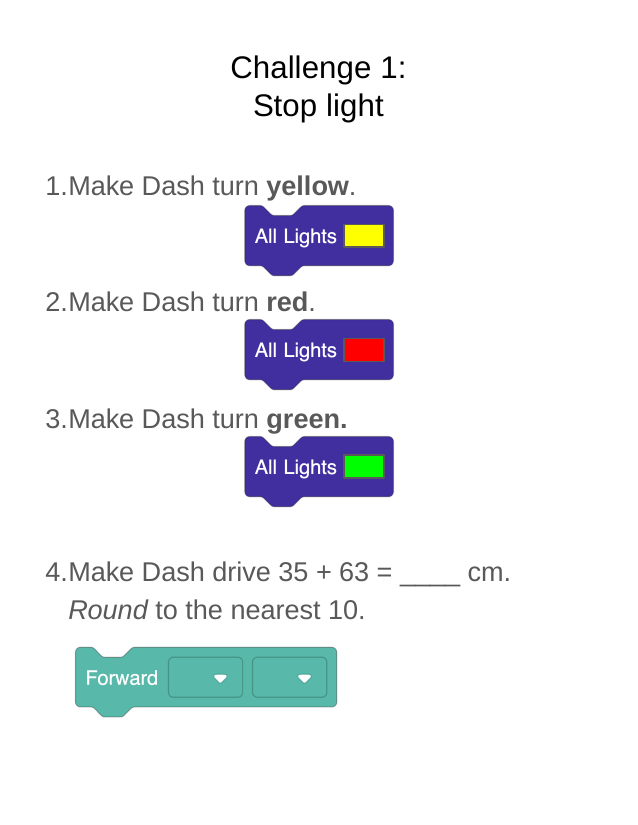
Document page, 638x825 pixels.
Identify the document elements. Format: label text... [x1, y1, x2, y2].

list Make Dash turn yellow. Make Dash turn red. Make Dash turn green. Make Dash drive 35 + 63 = ____ cm. Round to the nearest 10. [21, 154, 616, 807]
picture [73, 646, 340, 722]
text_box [241, 318, 396, 392]
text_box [241, 204, 396, 278]
title Challenge 1: Stop light [21, 30, 616, 132]
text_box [241, 434, 396, 508]
